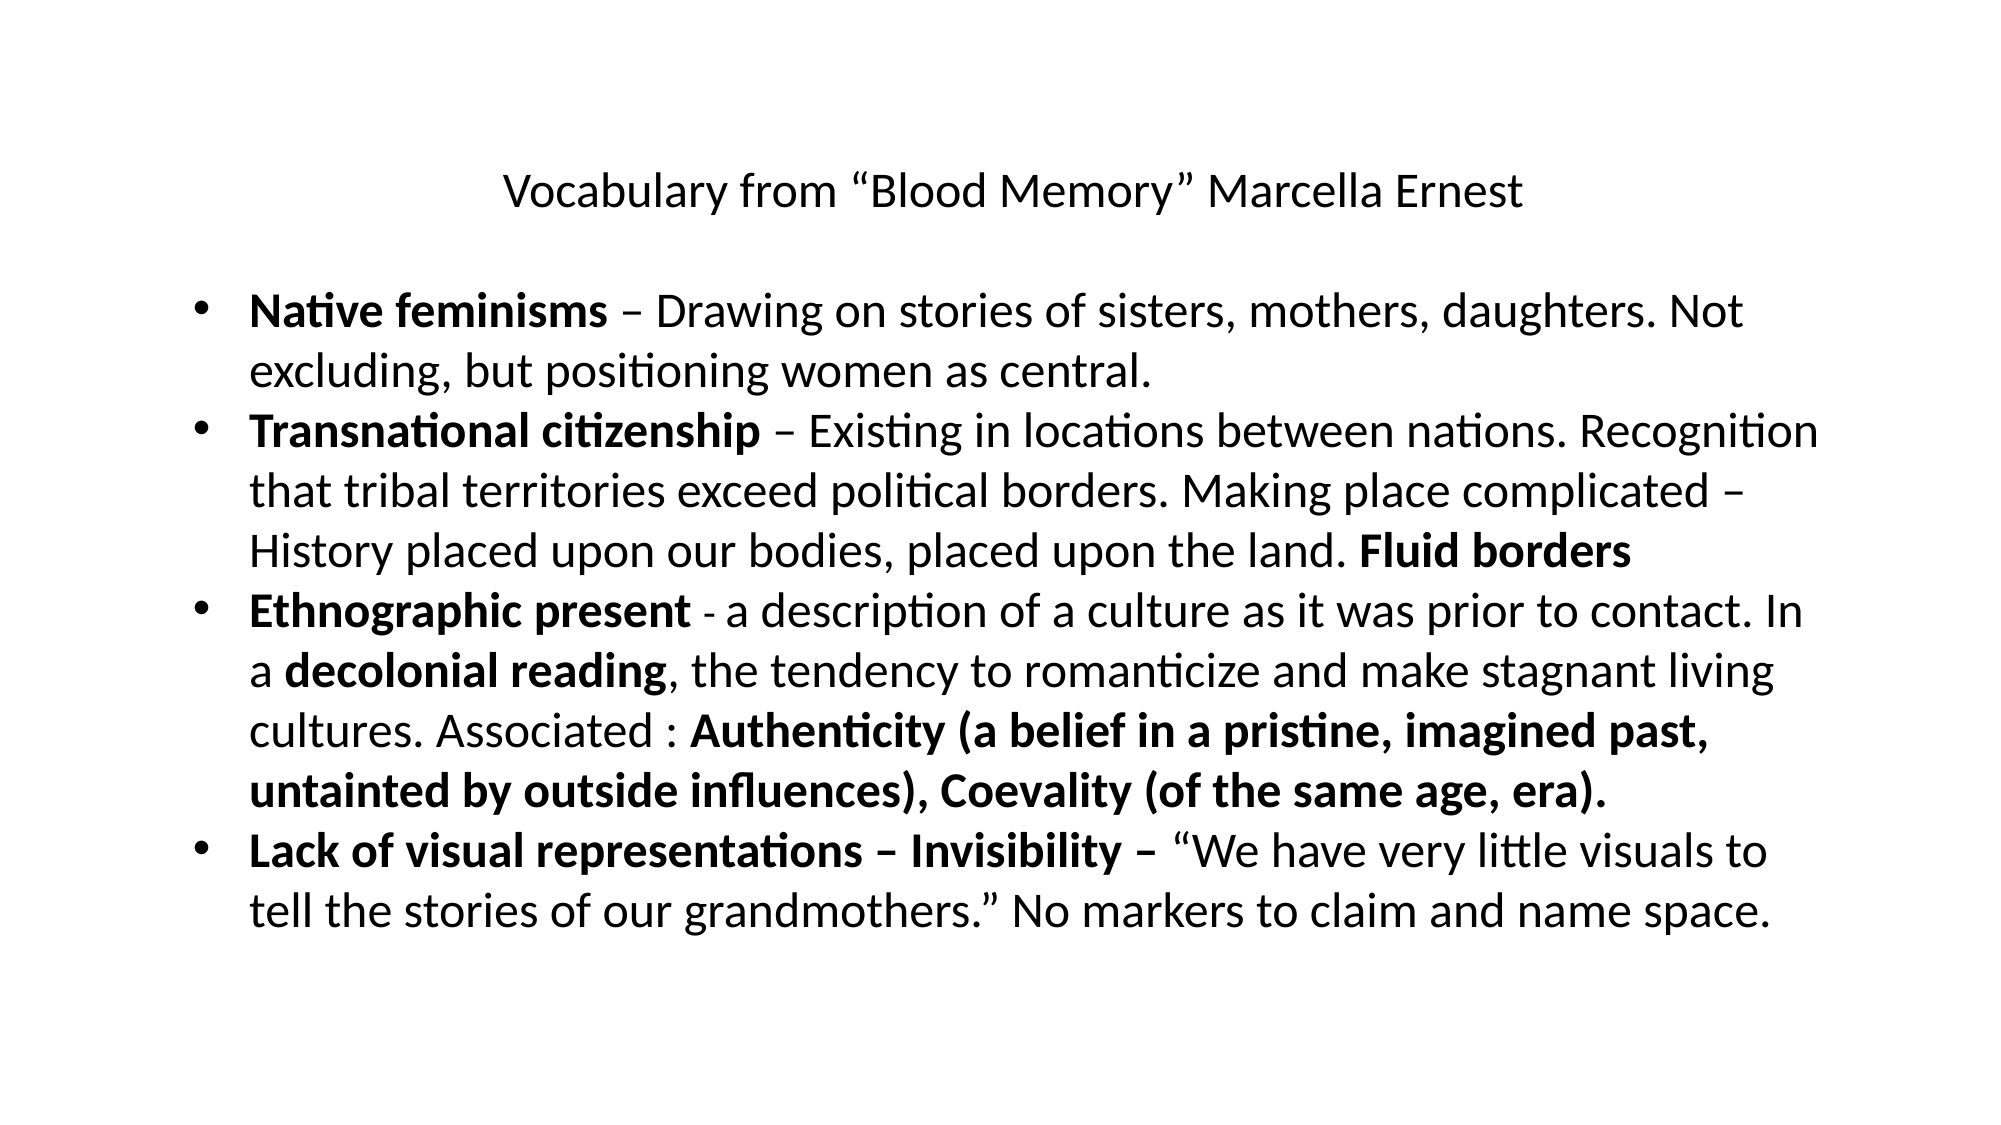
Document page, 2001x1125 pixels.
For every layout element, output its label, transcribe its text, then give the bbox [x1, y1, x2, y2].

text_box Vocabulary from “Blood Memory” Marcella Ernest Native feminisms – Drawing on stories of sisters, mothers, daughters. Not excluding, but positioning women as central. Transnational citizenship – Existing in locations between nations. Recognition that tribal territories exceed political borders. Making place complicated – History placed upon our bodies, placed upon the land. Fluid borders Ethnographic present - a description of a culture as it was prior to contact. In a decolonial reading, the tendency to romanticize and make stagnant living cultures. Associated : Authenticity (a belief in a pristine, imagined past, untainted by outside influences), Coevality (of the same age, era). Lack of visual representations – Invisibility – “We have very little visuals to tell the stories of our grandmothers.” No markers to claim and name space. [178, 149, 1850, 1050]
